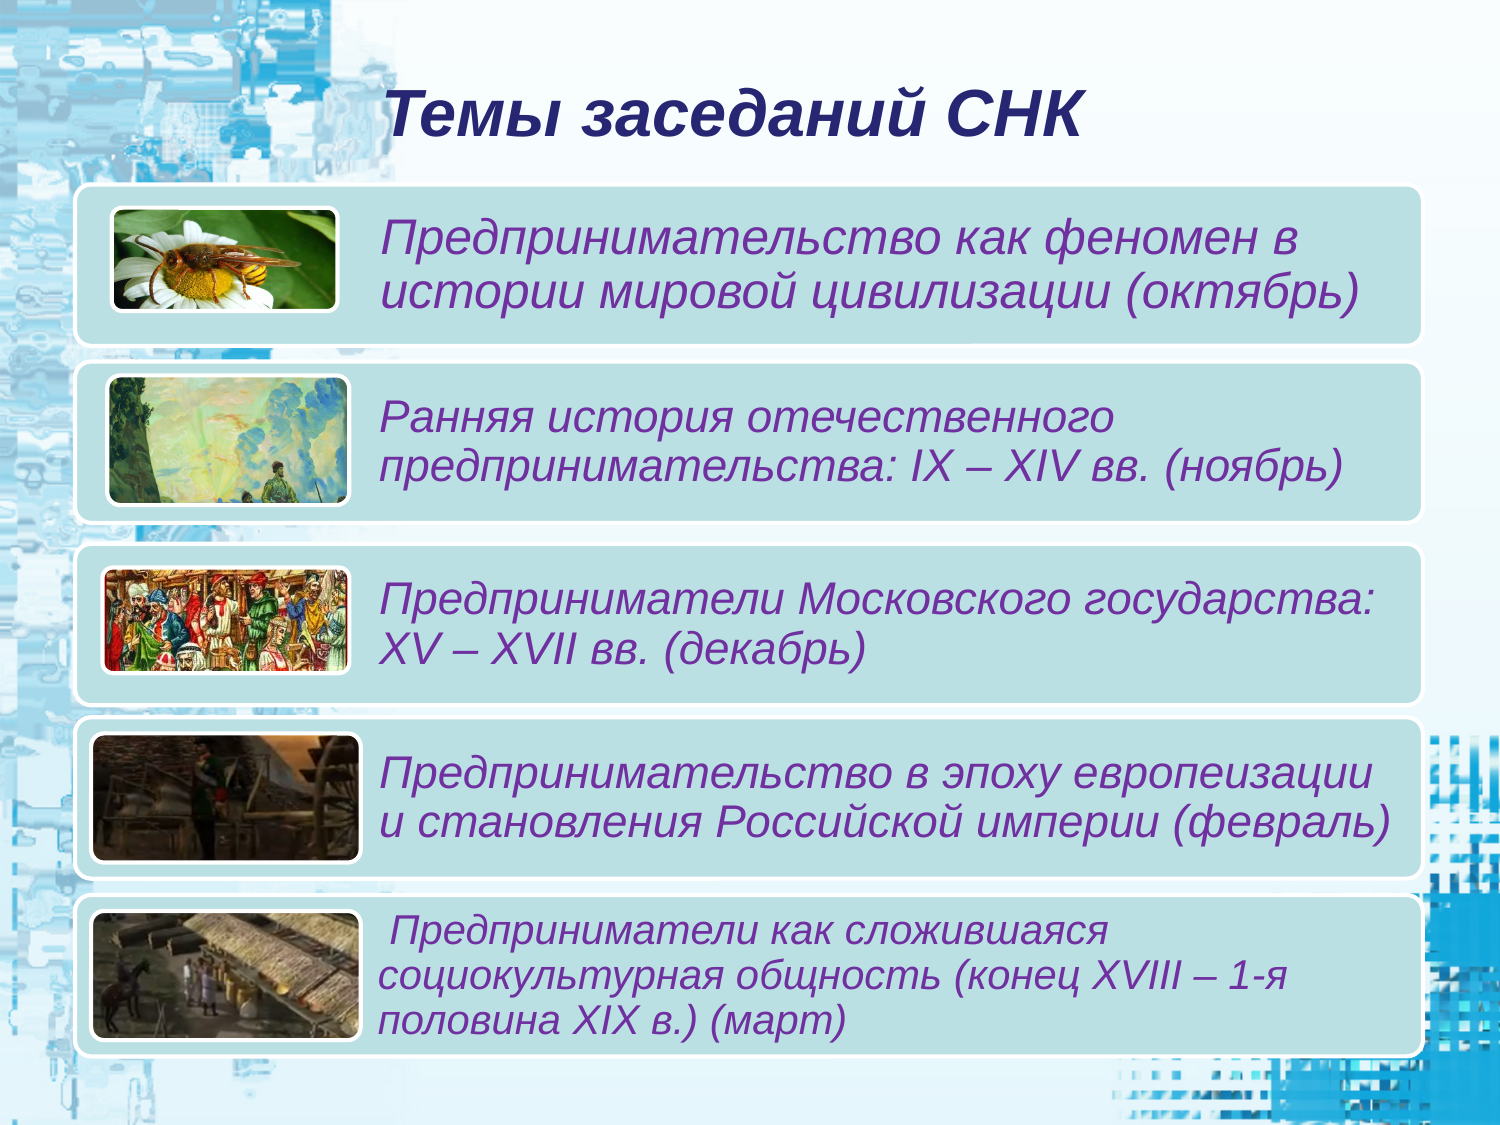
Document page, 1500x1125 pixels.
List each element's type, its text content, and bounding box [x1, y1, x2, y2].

title Темы заседаний СНК [58, 34, 1407, 185]
picture [0, 0, 1500, 1125]
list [74, 184, 1424, 1057]
